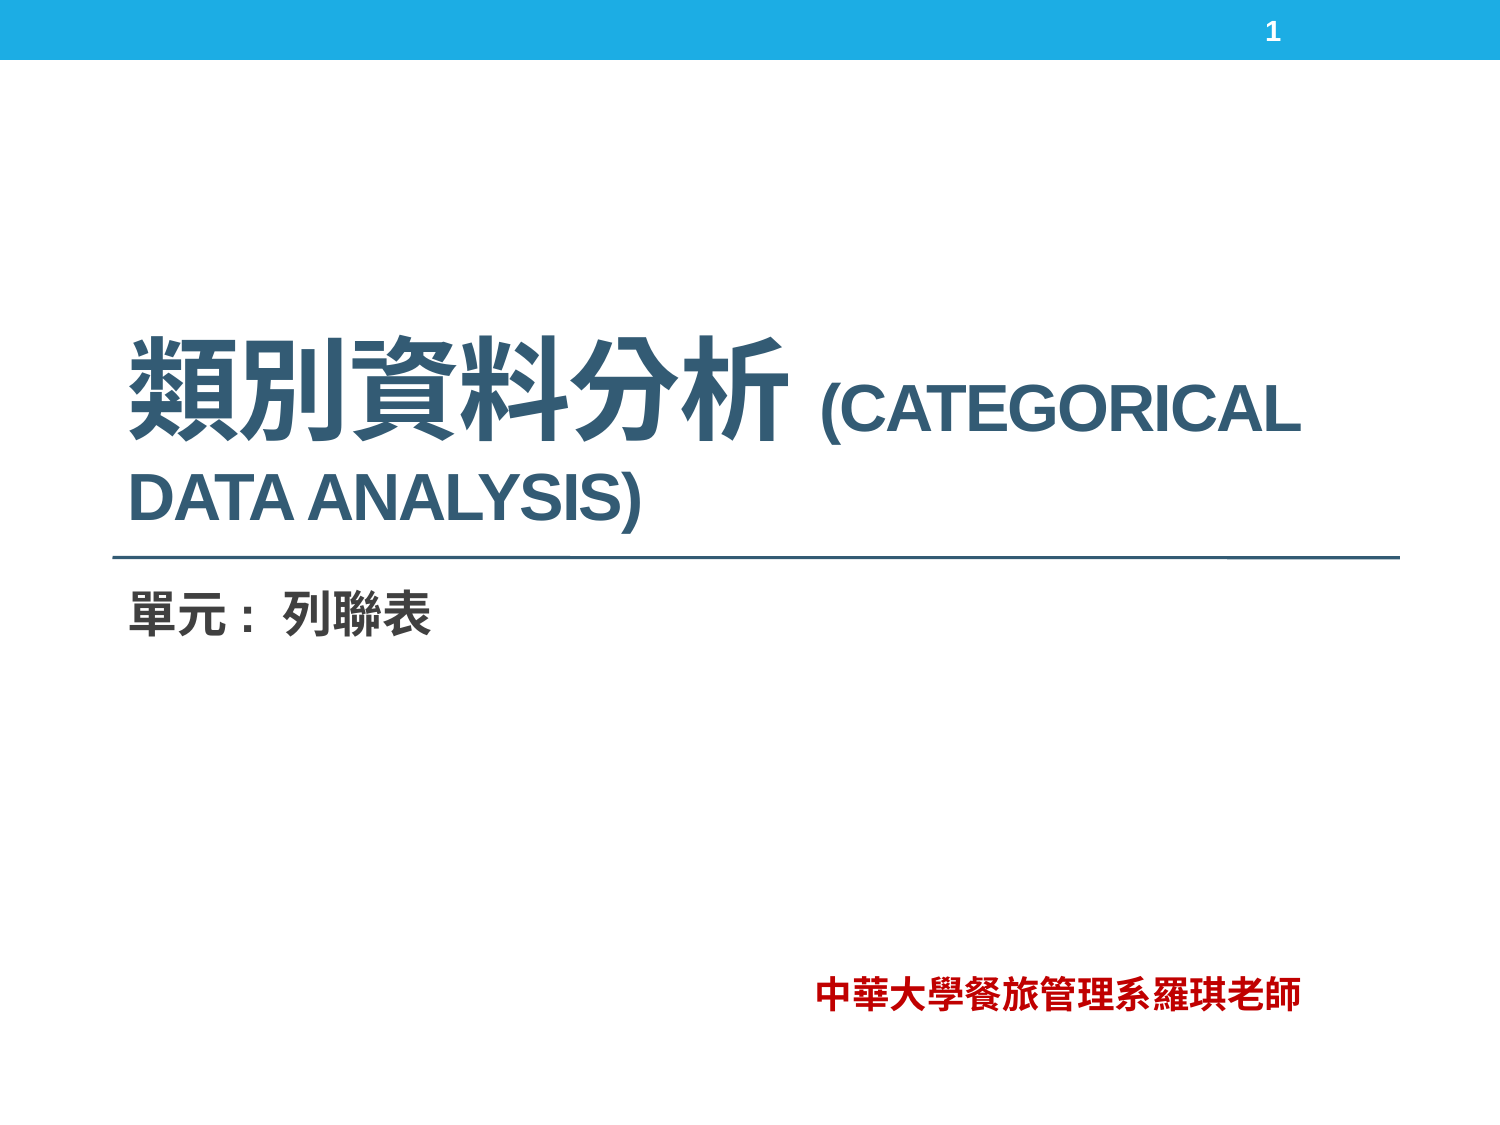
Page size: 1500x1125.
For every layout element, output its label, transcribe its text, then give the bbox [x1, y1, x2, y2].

title 類別資料分析(Categorical Data Analysis) [112, 224, 1400, 542]
subtitle 單元: 列聯表 [112, 575, 1341, 863]
slide_number 1 [1250, 3, 1425, 57]
text_box 中華大學餐旅管理系羅琪老師 [799, 964, 1318, 1024]
